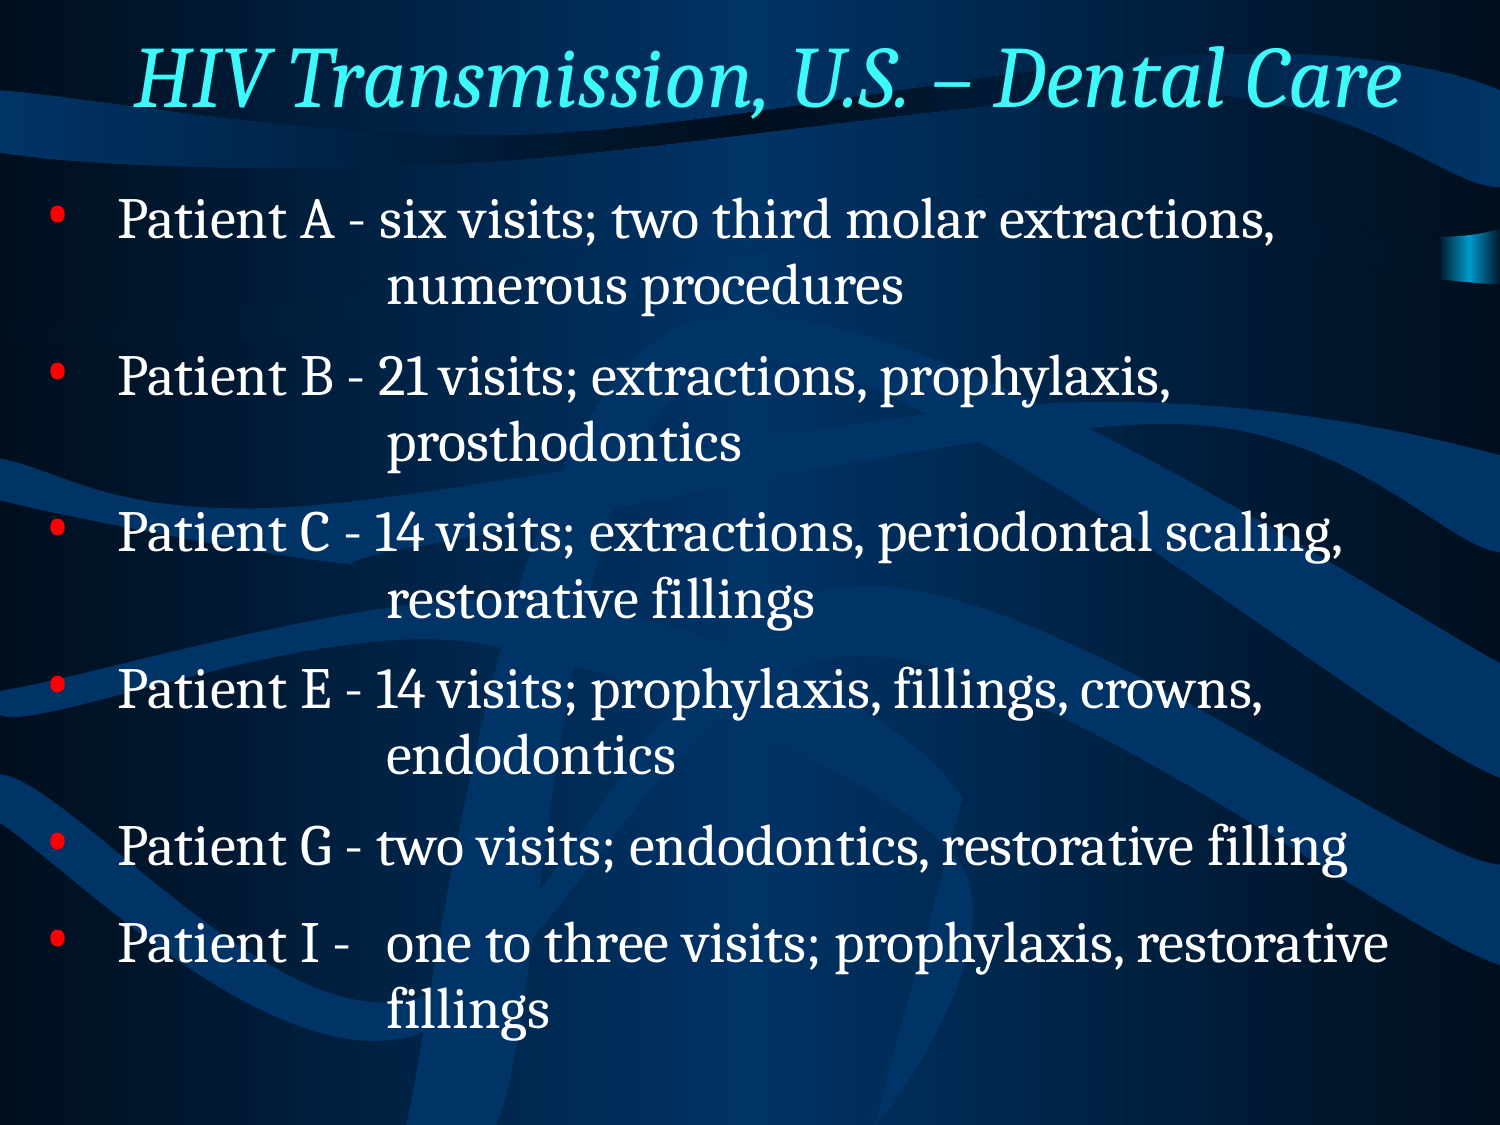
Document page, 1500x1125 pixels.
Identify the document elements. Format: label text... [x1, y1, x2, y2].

text_box HIV Transmission, U.S. – Dental Care [62, 37, 1475, 131]
list • Patient A - six visits; two third molar extractions, numerous procedures • Patient B - 21 visits; extractions, prophylaxis, prosthodontics • Patient C - 14 visits; extractions, periodontal scaling, restorative fillings • Patient E - 14 visits; prophylaxis, fillings, crowns, endodontics • Patient G - two visits; endodontics, restorative filling • Patient I - one to three visits; prophylaxis, restorative fillings [24, 155, 1488, 1019]
